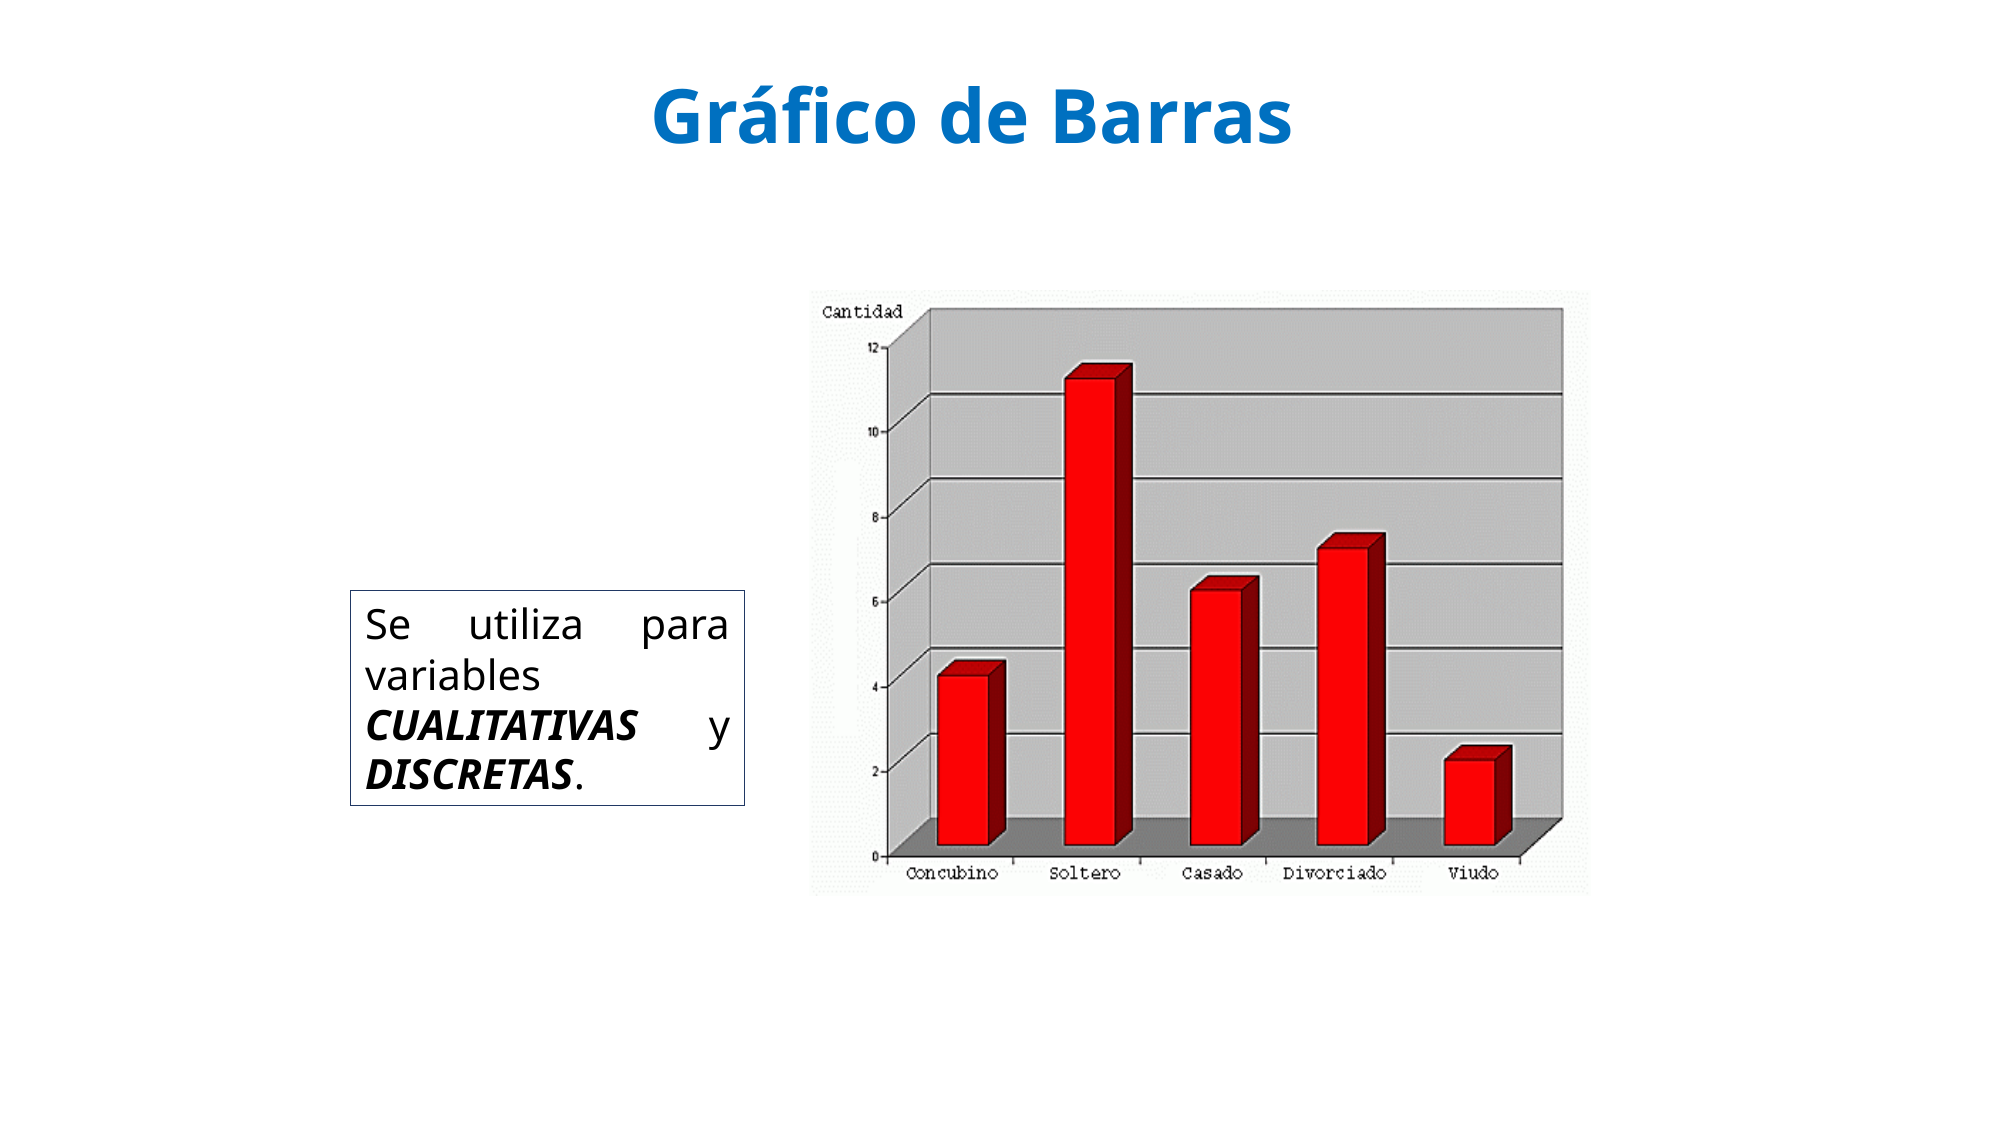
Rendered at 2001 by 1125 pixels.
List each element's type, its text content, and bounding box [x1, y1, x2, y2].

title Gráfico de Barras [293, 78, 1652, 161]
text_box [350, 290, 1591, 896]
